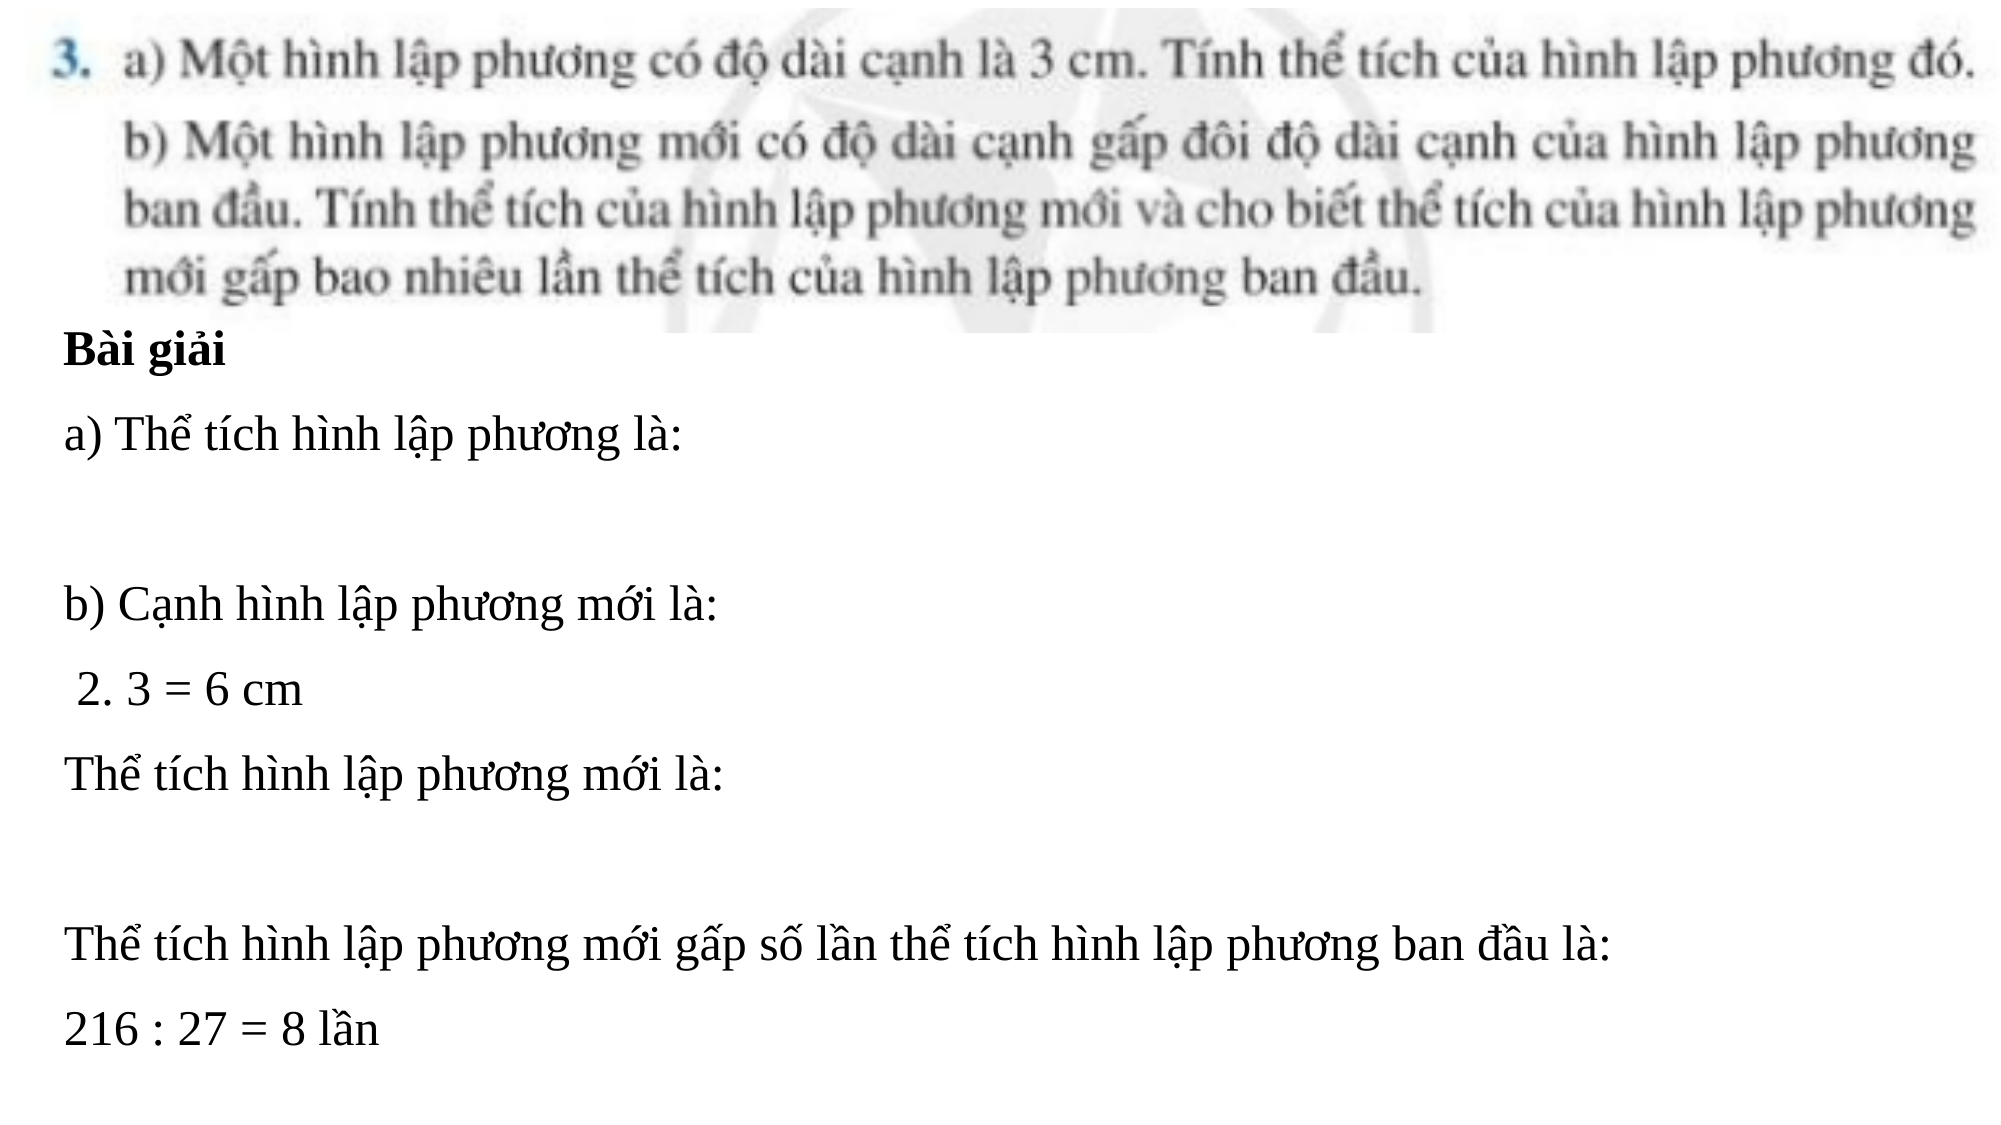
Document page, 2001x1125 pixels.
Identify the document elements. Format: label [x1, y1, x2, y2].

picture [26, 8, 2000, 333]
